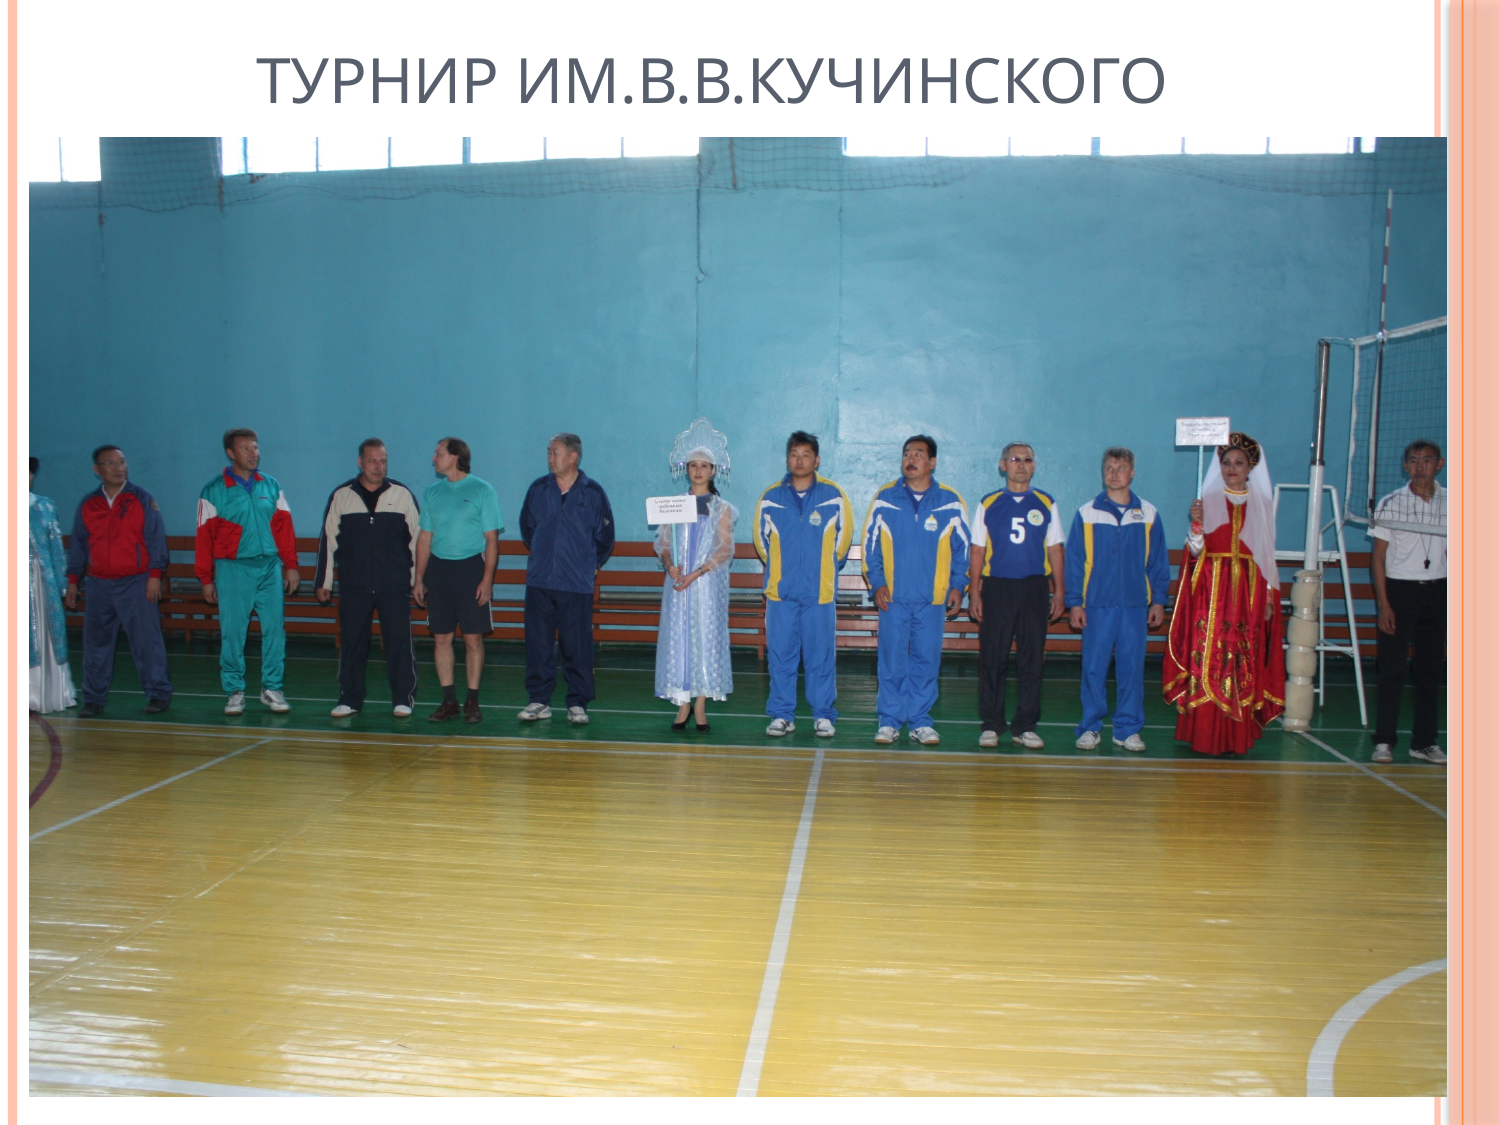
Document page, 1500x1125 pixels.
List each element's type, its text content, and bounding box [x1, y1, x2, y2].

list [28, 136, 1448, 1098]
title Турнир им.В.В.Кучинского [100, 19, 1326, 124]
